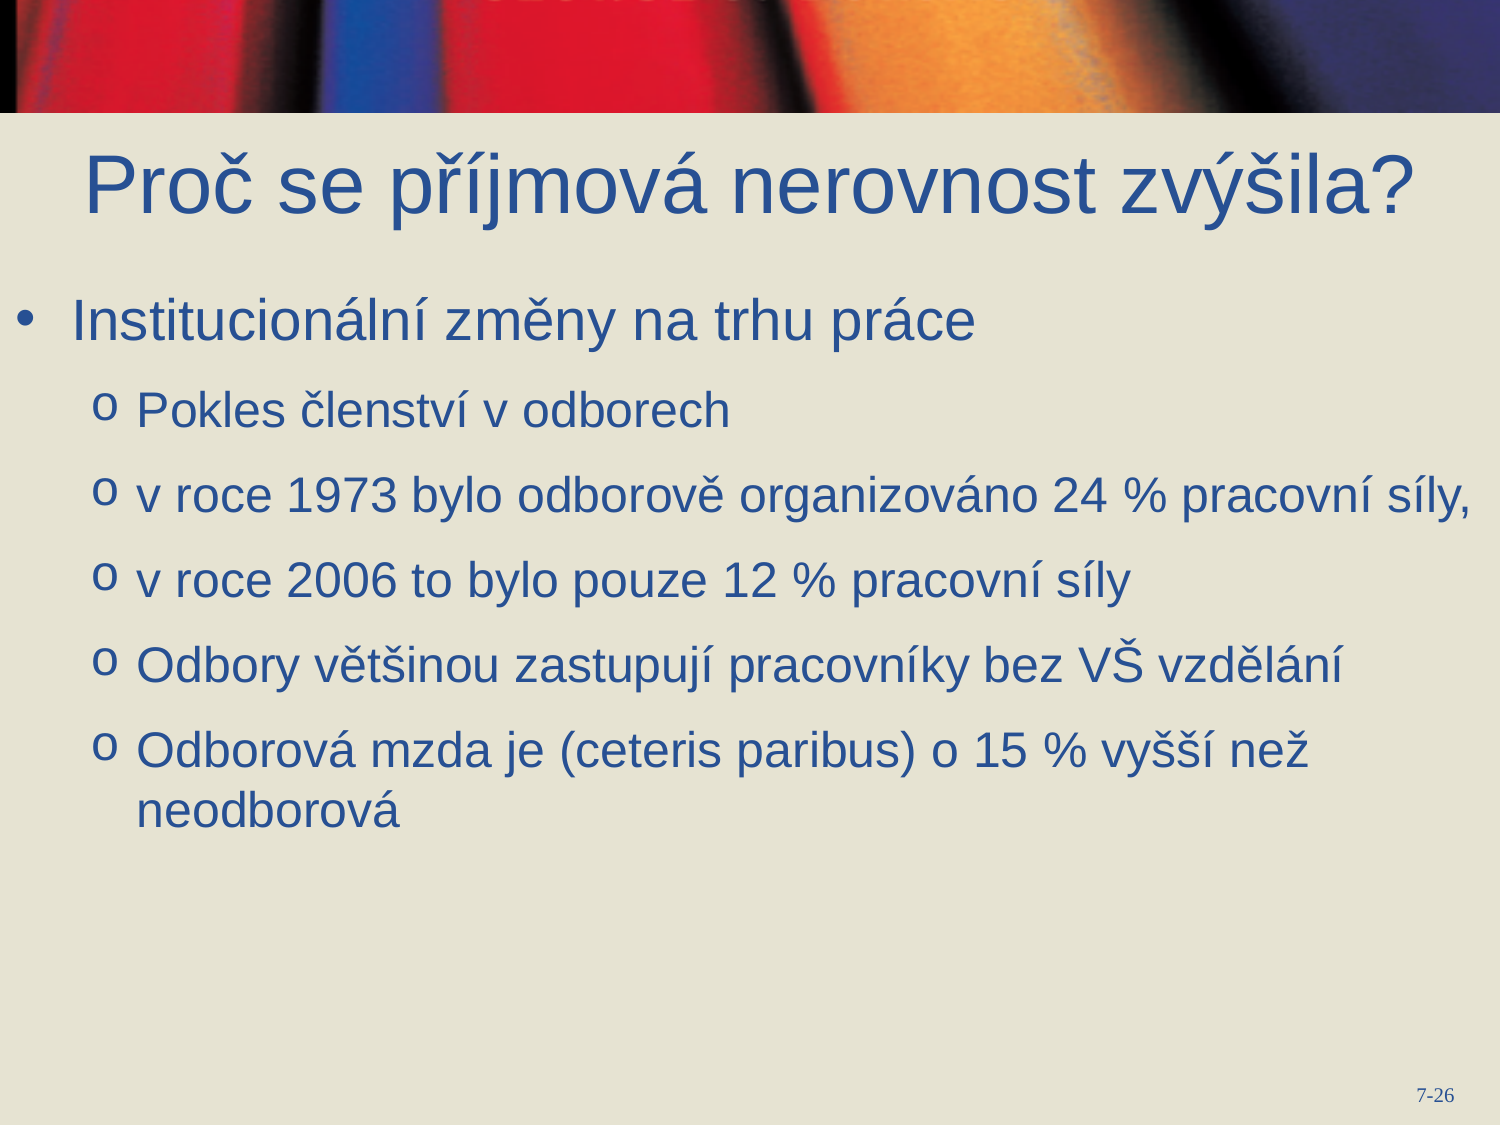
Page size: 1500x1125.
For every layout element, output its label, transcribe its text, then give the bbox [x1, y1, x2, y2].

list Institucionální změny na trhu práce Pokles členství v odborech v roce 1973 bylo odborově organizováno 24 % pracovní síly, v roce 2006 to bylo pouze 12 % pracovní síly Odbory většinou zastupují pracovníky bez VŠ vzdělání Odborová mzda je (ceteris paribus) o 15 % vyšší než neodborová [0, 274, 1500, 1088]
picture [0, 0, 1500, 112]
title Proč se příjmová nerovnost zvýšila? [0, 112, 1500, 238]
